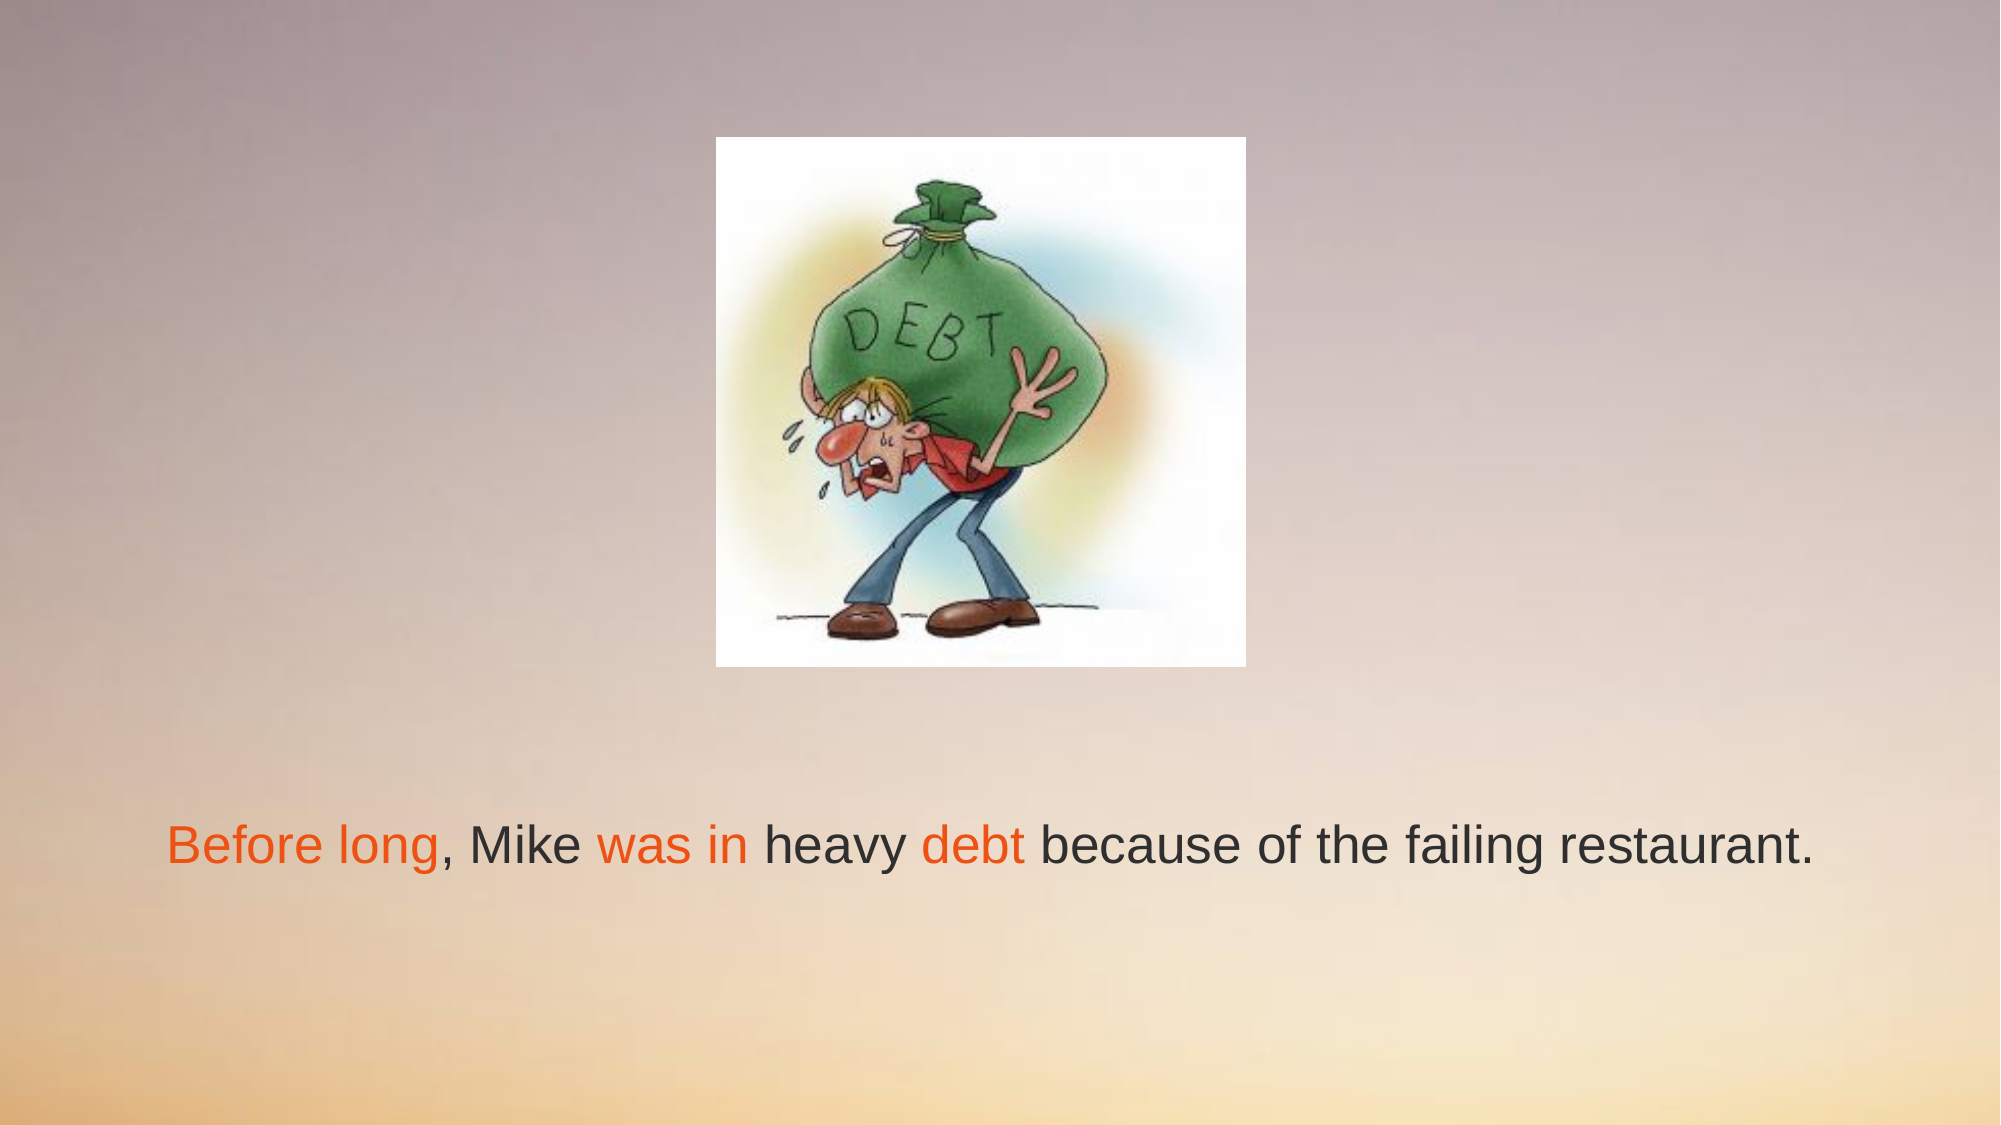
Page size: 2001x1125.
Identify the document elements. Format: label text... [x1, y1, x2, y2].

title Before long, Mike was in heavy debt because of the failing restaurant. [151, 781, 1877, 910]
picture [0, 0, 2000, 1125]
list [716, 137, 1245, 667]
